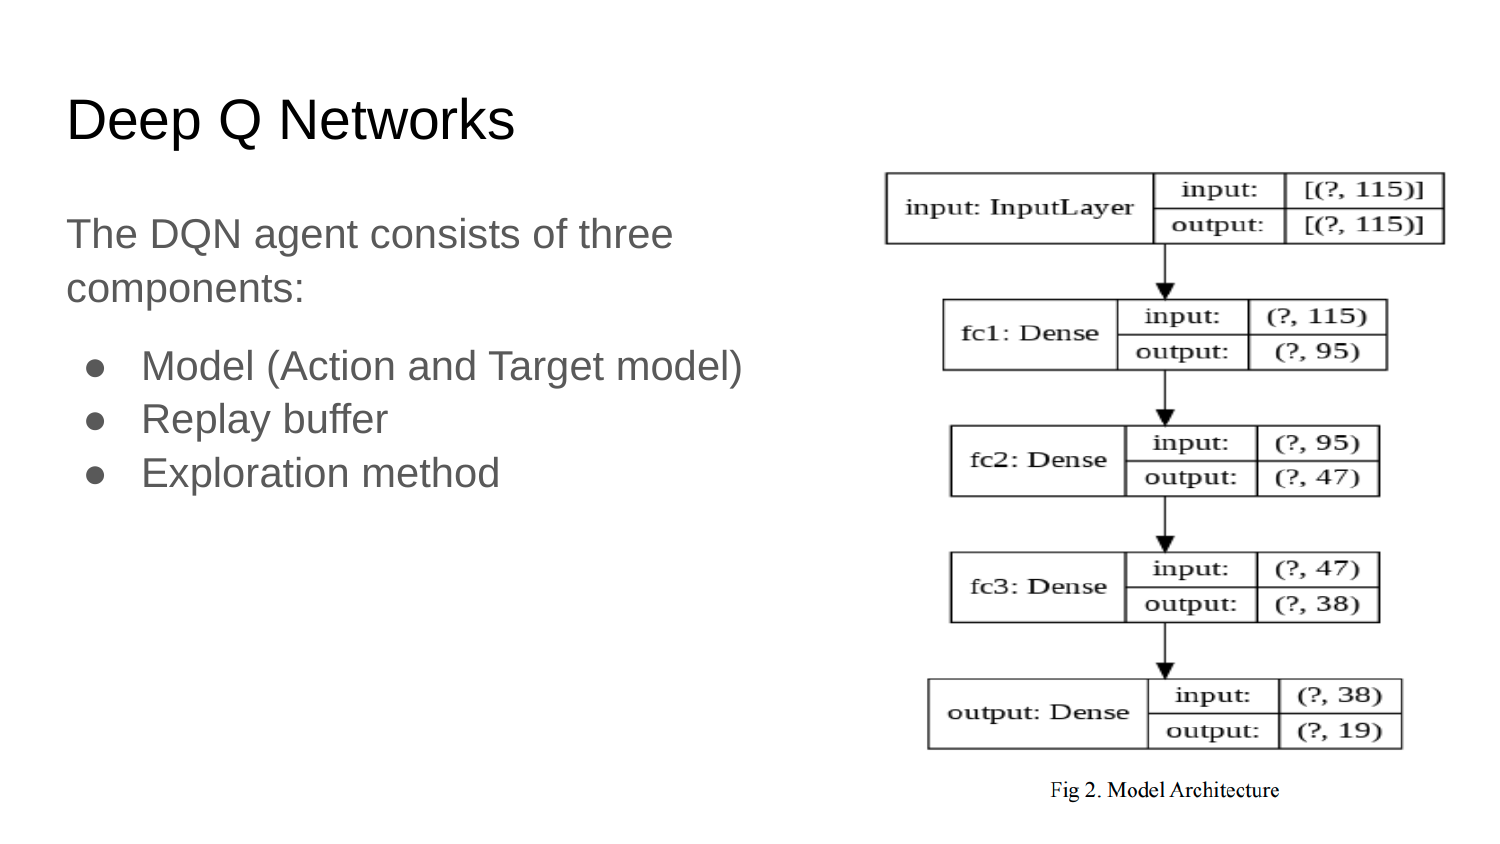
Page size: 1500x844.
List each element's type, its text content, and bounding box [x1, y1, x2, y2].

picture [880, 166, 1450, 808]
list The DQN agent consists of three components: Model (Action and Target model) Replay buffer Exploration method [51, 189, 875, 750]
title Deep Q Networks [51, 72, 1449, 167]
